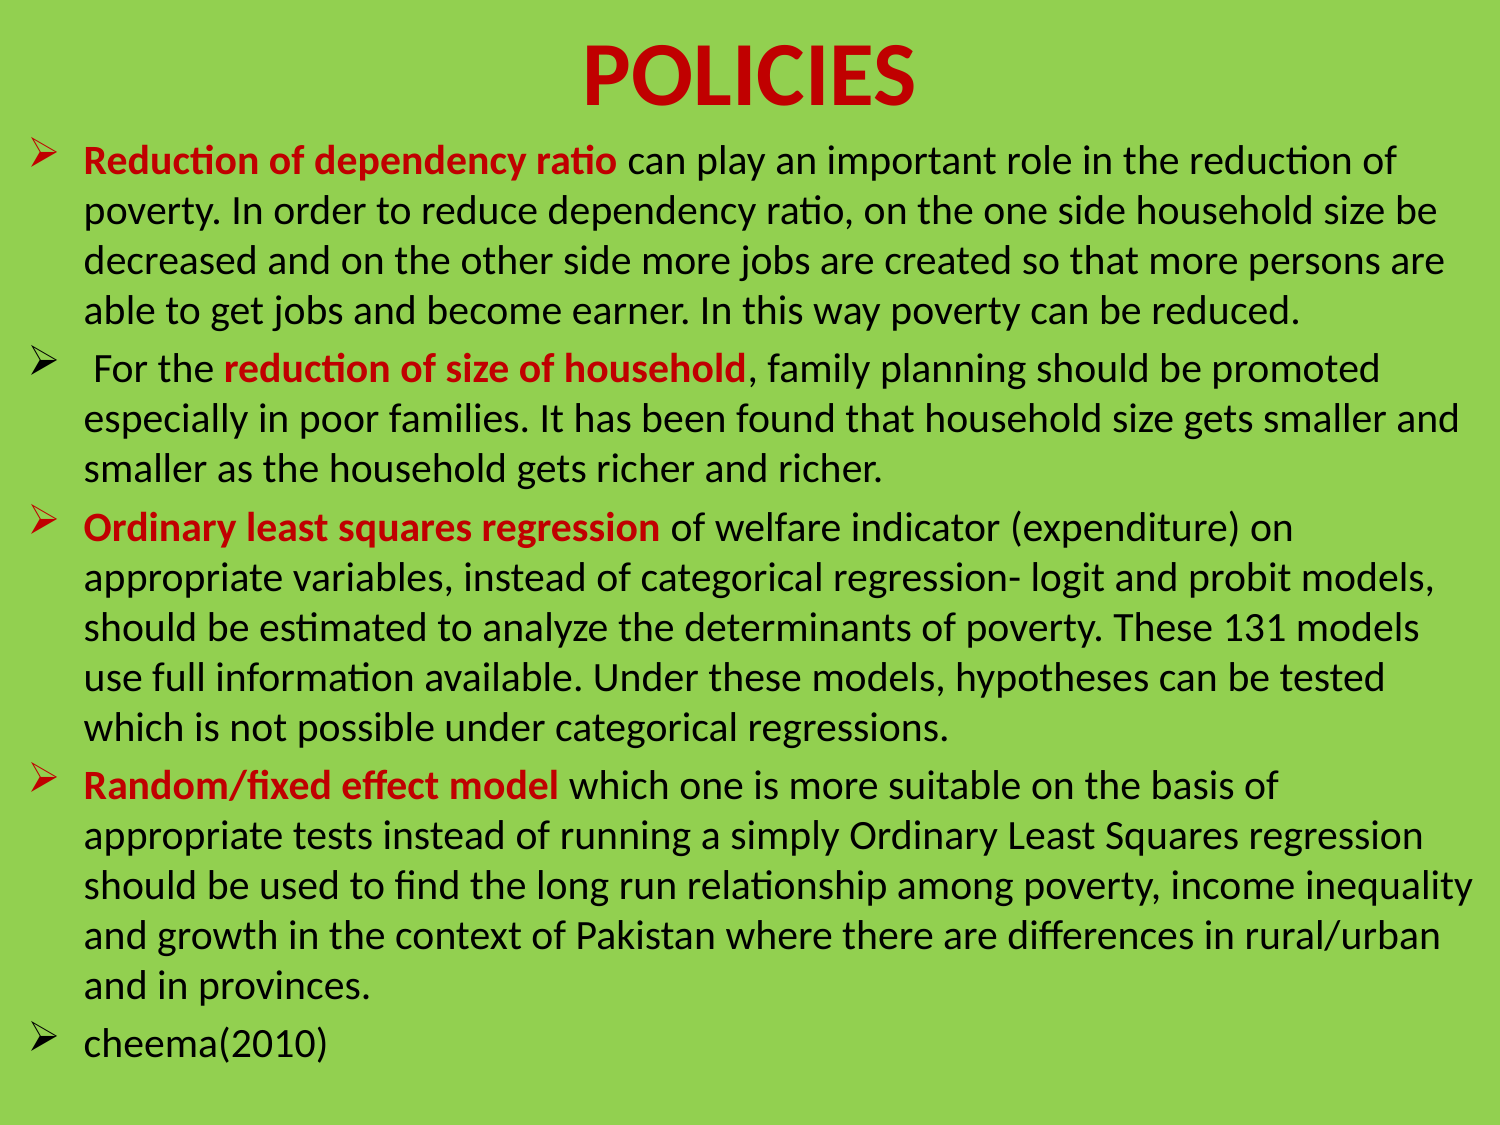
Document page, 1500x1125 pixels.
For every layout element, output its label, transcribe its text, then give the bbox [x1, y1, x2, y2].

list Reduction of dependency ratio can play an important role in the reduction of poverty. In order to reduce dependency ratio, on the one side household size be decreased and on the other side more jobs are created so that more persons are able to get jobs and become earner. In this way poverty can be reduced. For the reduction of size of household, family planning should be promoted especially in poor families. It has been found that household size gets smaller and smaller as the household gets richer and richer. Ordinary least squares regression of welfare indicator (expenditure) on appropriate variables, instead of categorical regression- logit and probit models, should be estimated to analyze the determinants of poverty. These 131 models use full information available. Under these models, hypotheses can be tested which is not possible under categorical regressions. Random/fixed effect model which one is more suitable on the basis of appropriate tests instead of running a simply Ordinary Least Squares regression should be used to find the long run relationship among poverty, income inequality and growth in the context of Pakistan where there are differences in rural/urban and in provinces. cheema(2010) [12, 125, 1500, 1125]
title POLICIES [75, 0, 1425, 125]
